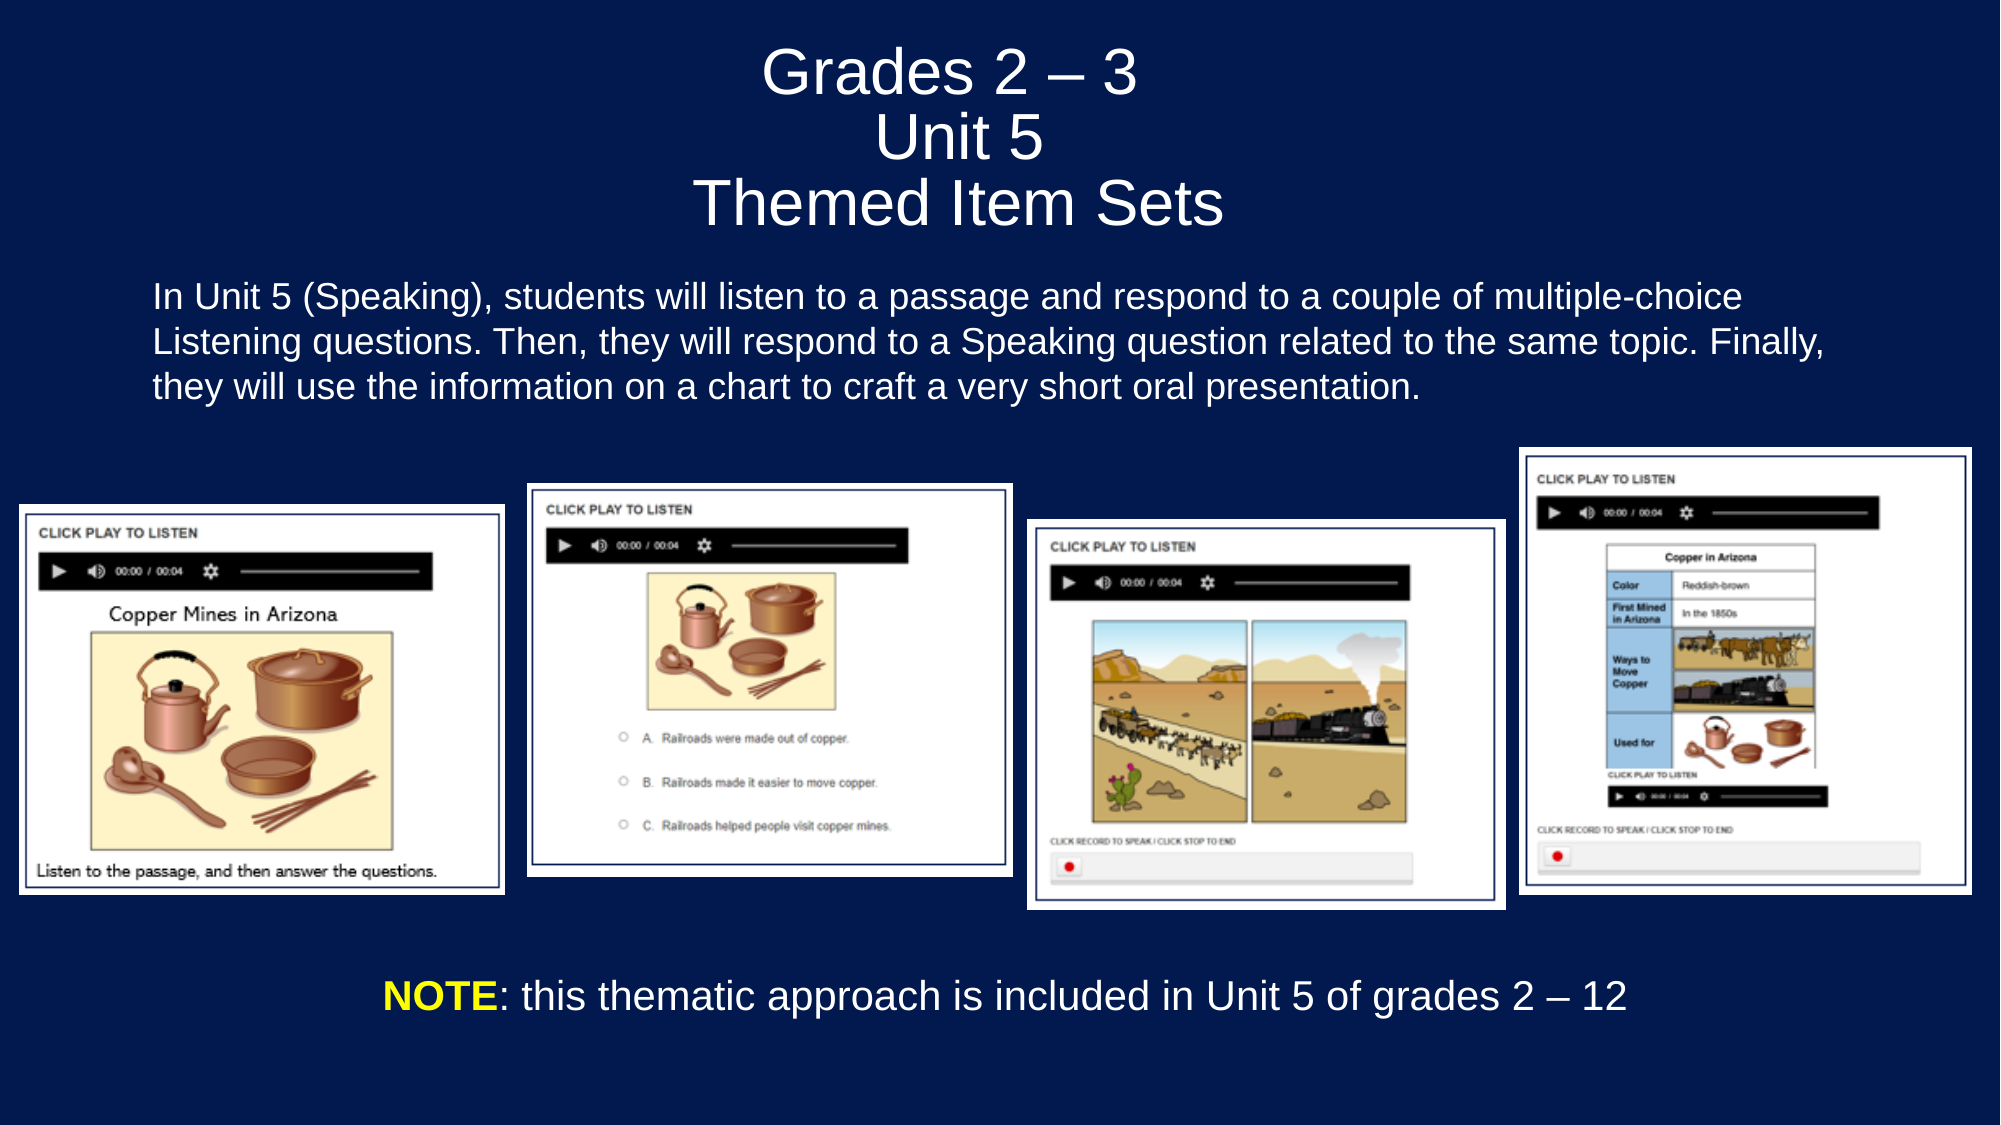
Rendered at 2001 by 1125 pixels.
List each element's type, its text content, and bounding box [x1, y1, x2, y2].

text_box Grades 2 – 3 Unit 5 Themed Item Sets [137, 34, 1782, 249]
picture [1027, 519, 1506, 910]
picture [1519, 447, 1972, 895]
text_box In Unit 5 (Speaking), students will listen to a passage and respond to a couple of multiple-choice Listening questions. Then, they will respond to a Speaking question related to the same topic. Finally, they will use the information on a chart to craft a very short oral presentation. [137, 265, 1860, 415]
picture [527, 483, 1013, 877]
picture [19, 504, 505, 895]
text_box NOTE: this thematic approach is included in Unit 5 of grades 2 – 12 [367, 961, 1782, 1026]
